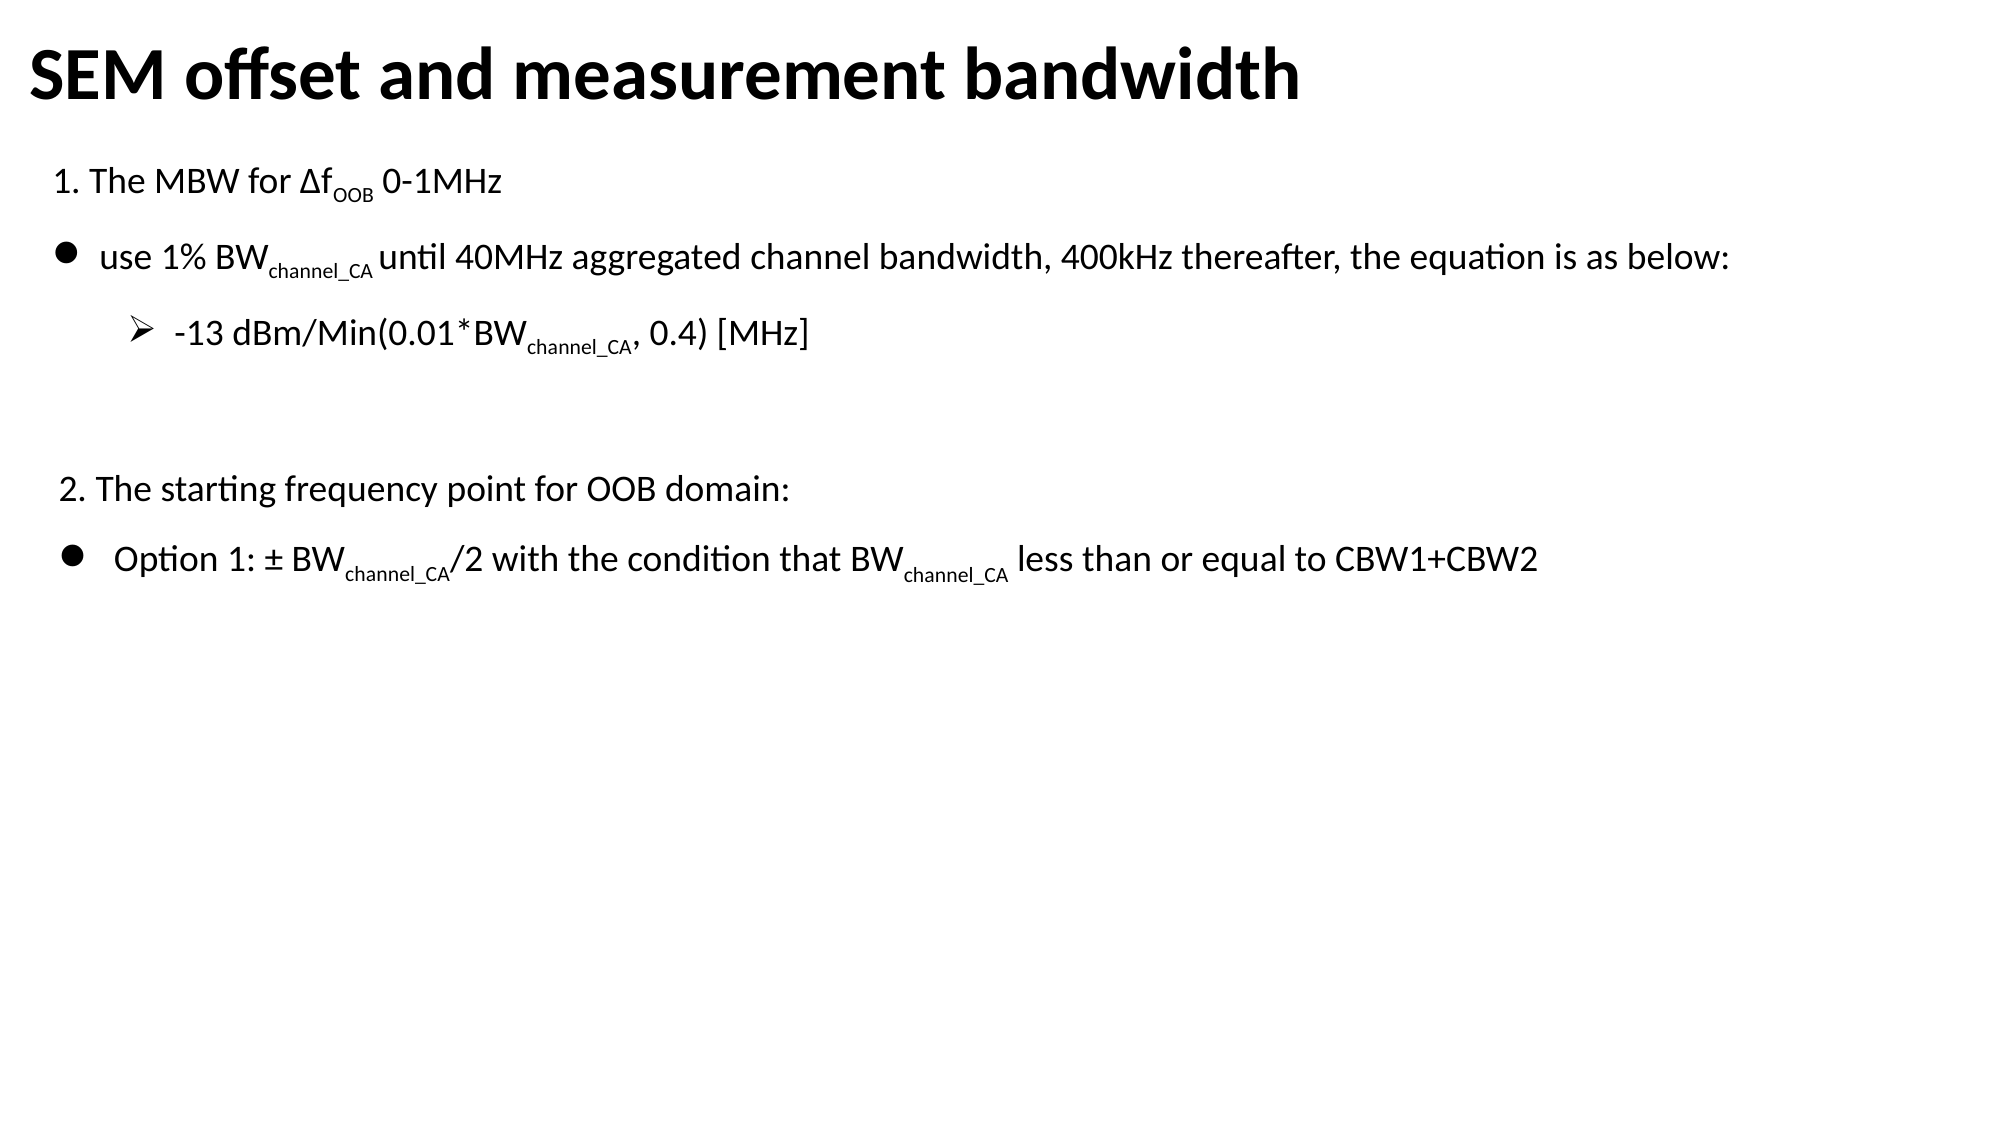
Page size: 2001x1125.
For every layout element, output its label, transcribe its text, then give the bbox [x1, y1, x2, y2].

text_box 2. The starting frequency point for OOB domain: Option 1: ± BWchannel_CA/2 with the condition that BWchannel_CA less than or equal to CBW1+CBW2 [43, 456, 1931, 595]
text_box 1. The MBW for ∆fOOB 0-1MHz use 1% BWchannel_CA until 40MHz aggregated channel bandwidth, 400kHz thereafter, the equation is as below: -13 dBm/Min(0.01*BWchannel_CA, 0.4) [MHz] [37, 148, 1948, 367]
title SEM offset and measurement bandwidth [14, 22, 1740, 129]
